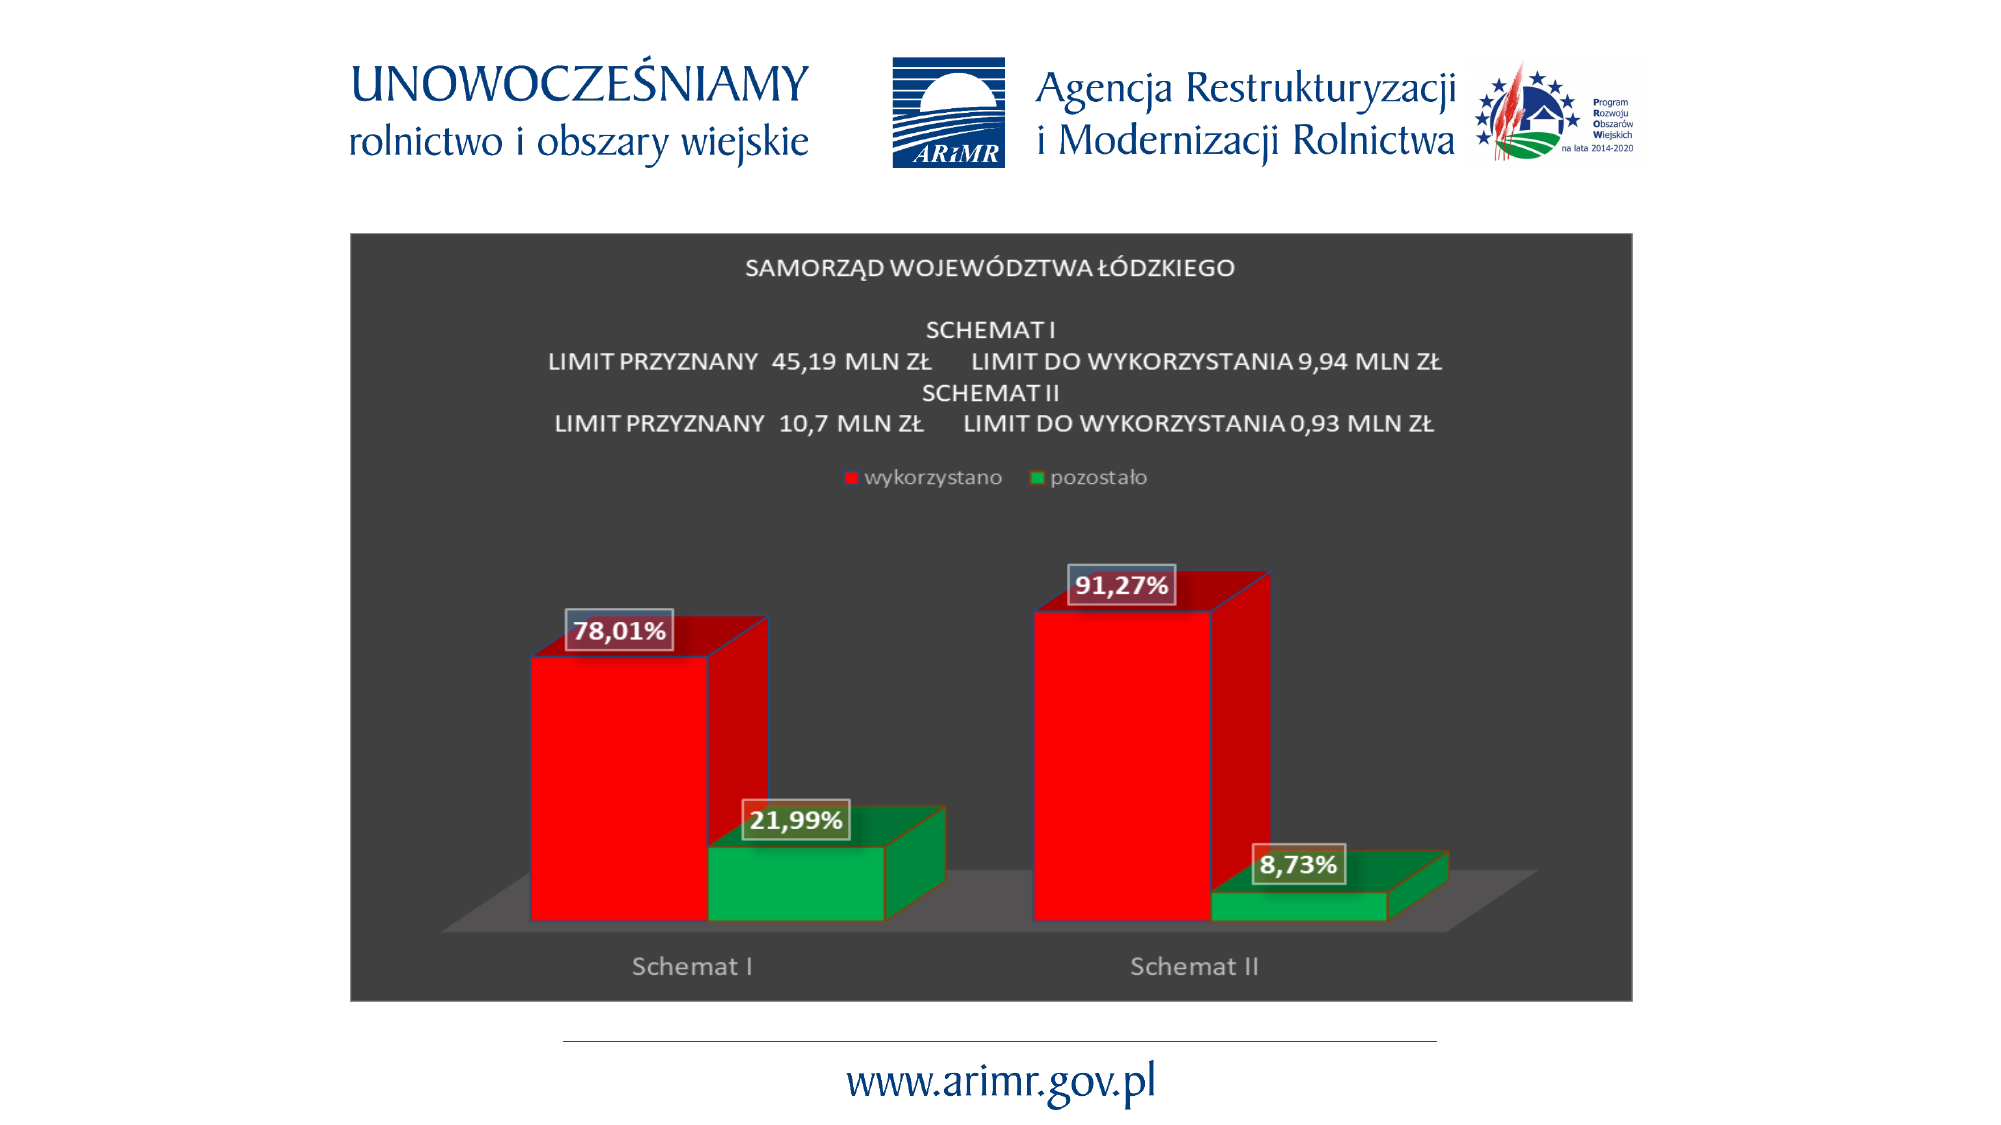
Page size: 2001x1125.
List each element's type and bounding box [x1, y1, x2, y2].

picture [1466, 55, 1646, 170]
picture [846, 1060, 1154, 1110]
picture [350, 233, 1633, 1002]
picture [350, 55, 1455, 168]
